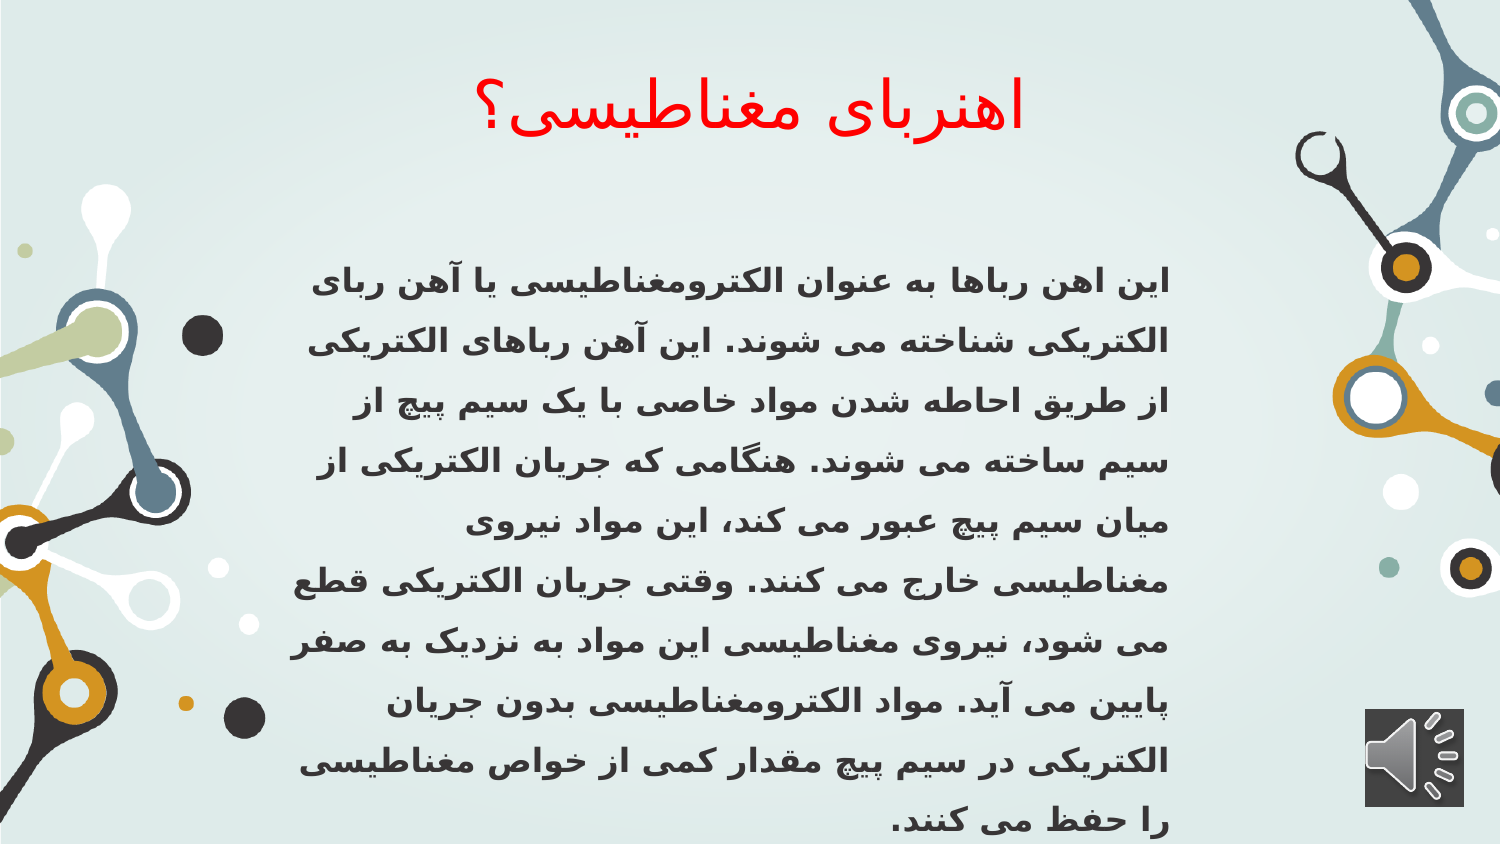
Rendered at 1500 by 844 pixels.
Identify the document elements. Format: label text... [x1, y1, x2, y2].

title اهنربای مغناطیسی؟ [397, 46, 1103, 150]
subtitle این اهن رباها به عنوان الکترومغناطیسی یا آهن ربای الکتریکی شناخته می شوند. این آهن رباهای الکتریکی از طریق احاطه شدن مواد خاصی با یک سیم پیچ از سیم ساخته می شوند. هنگامی که جریان الکتریکی از میان سیم پیچ عبور می کند، این مواد نیروی مغناطیسی خارج می کنند. وقتی جریان الکتریکی قطع می شود، نیروی مغناطیسی این مواد به نزدیک به صفر پایین می آید. مواد الکترومغناطیسی بدون جریان الکتریکی در سیم پیچ مقدار کمی از خواص مغناطیسی را حفظ می کنند. [273, 224, 1186, 510]
picture [0, 0, 1500, 844]
